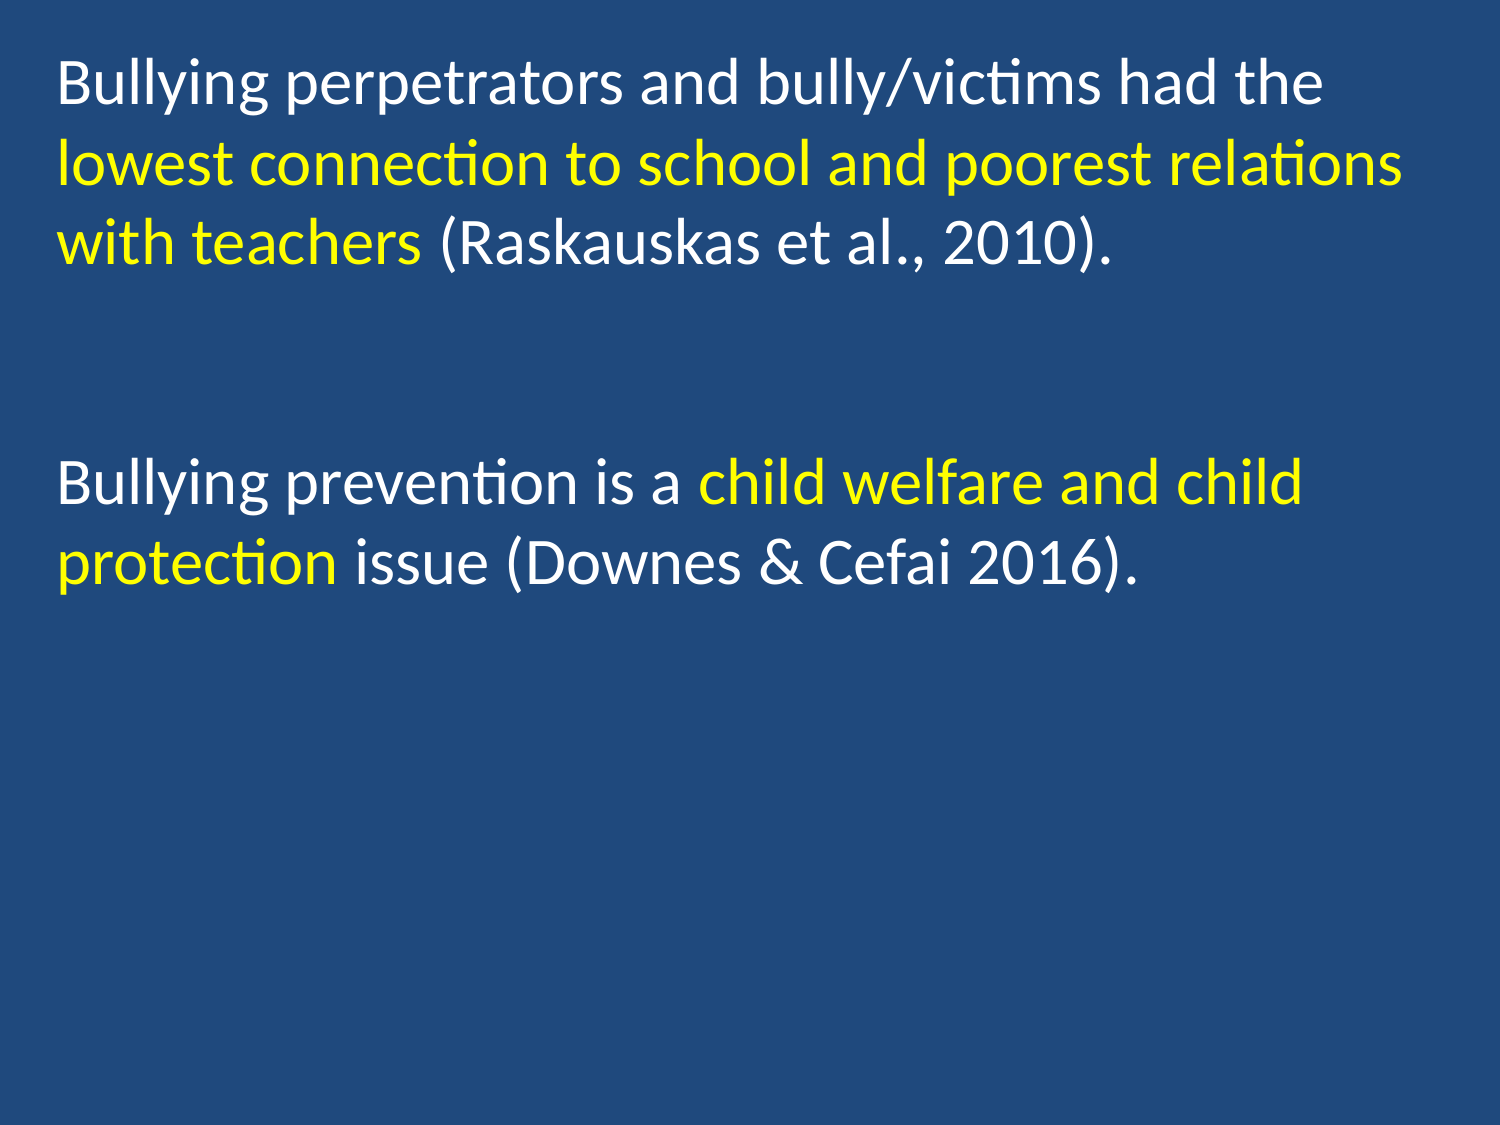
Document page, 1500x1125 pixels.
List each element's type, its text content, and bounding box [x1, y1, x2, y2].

text_box Bullying perpetrators and bully/victims had the lowest connection to school and poorest relations with teachers (Raskauskas et al., 2010). Bullying prevention is a child welfare and child protection issue (Downes & Cefai 2016). [41, 30, 1483, 686]
